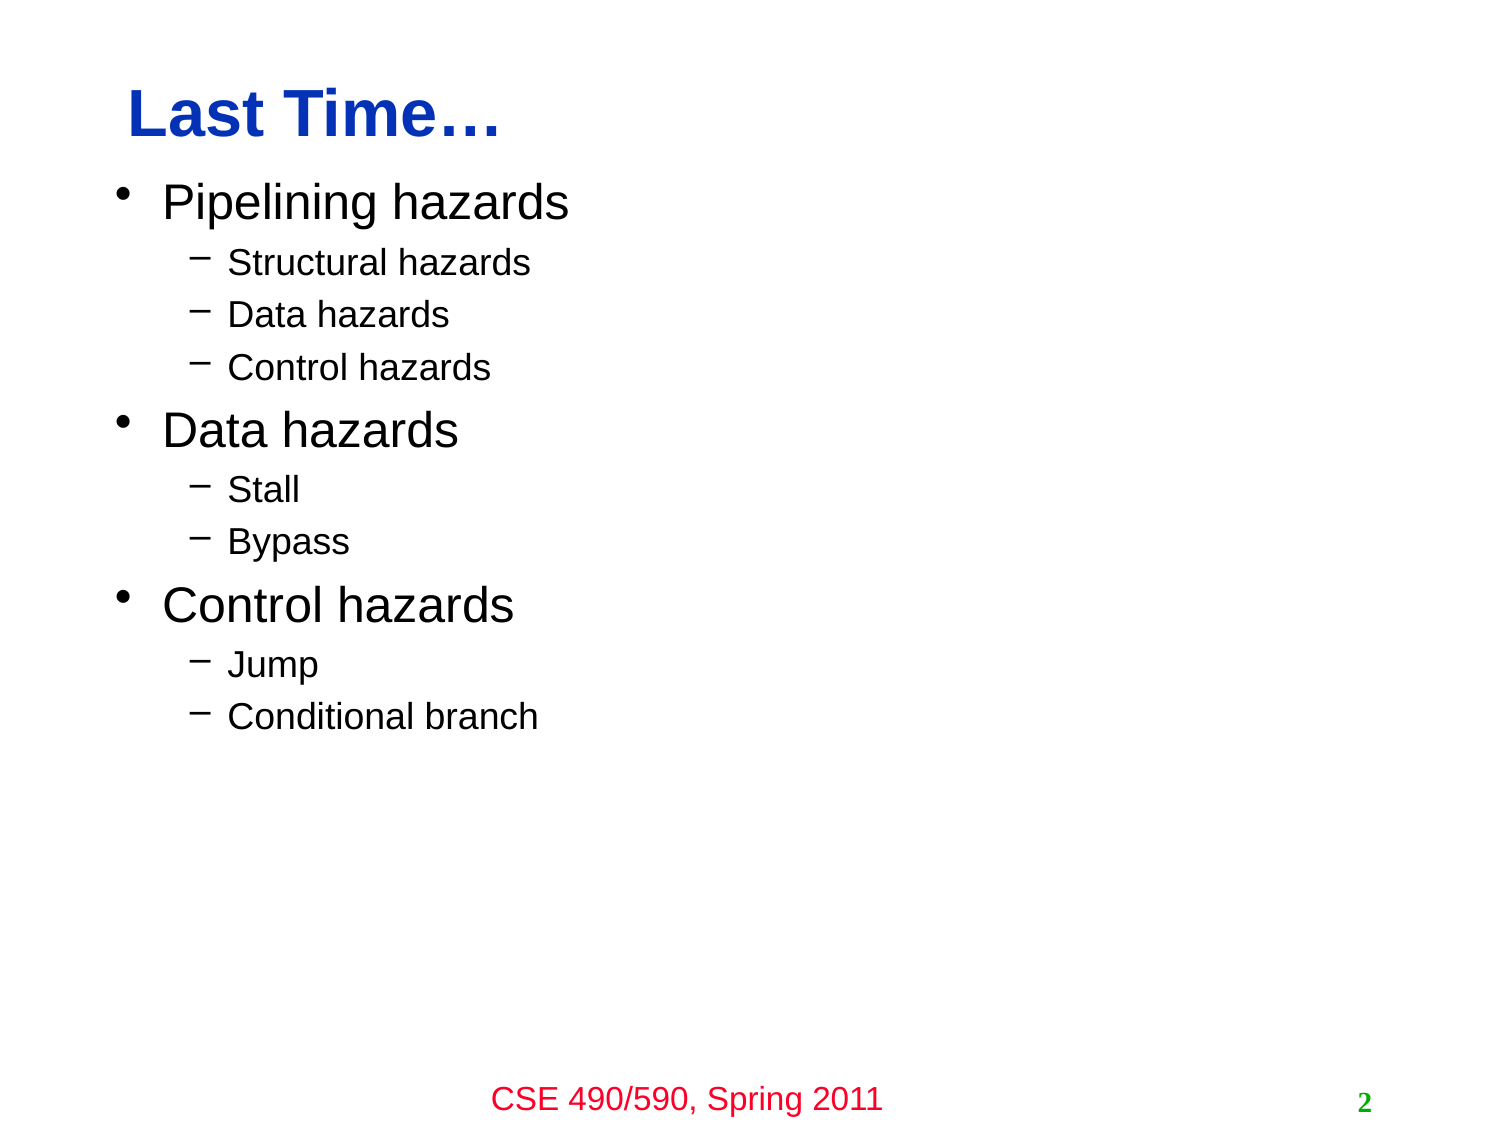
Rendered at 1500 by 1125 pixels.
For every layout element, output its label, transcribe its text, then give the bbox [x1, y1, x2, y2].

list Pipelining hazards Structural hazards Data hazards Control hazards Data hazards Stall Bypass Control hazards Jump Conditional branch [99, 162, 1401, 1076]
title Last Time… [112, 53, 1310, 162]
slide_number 2 [1074, 1076, 1388, 1125]
